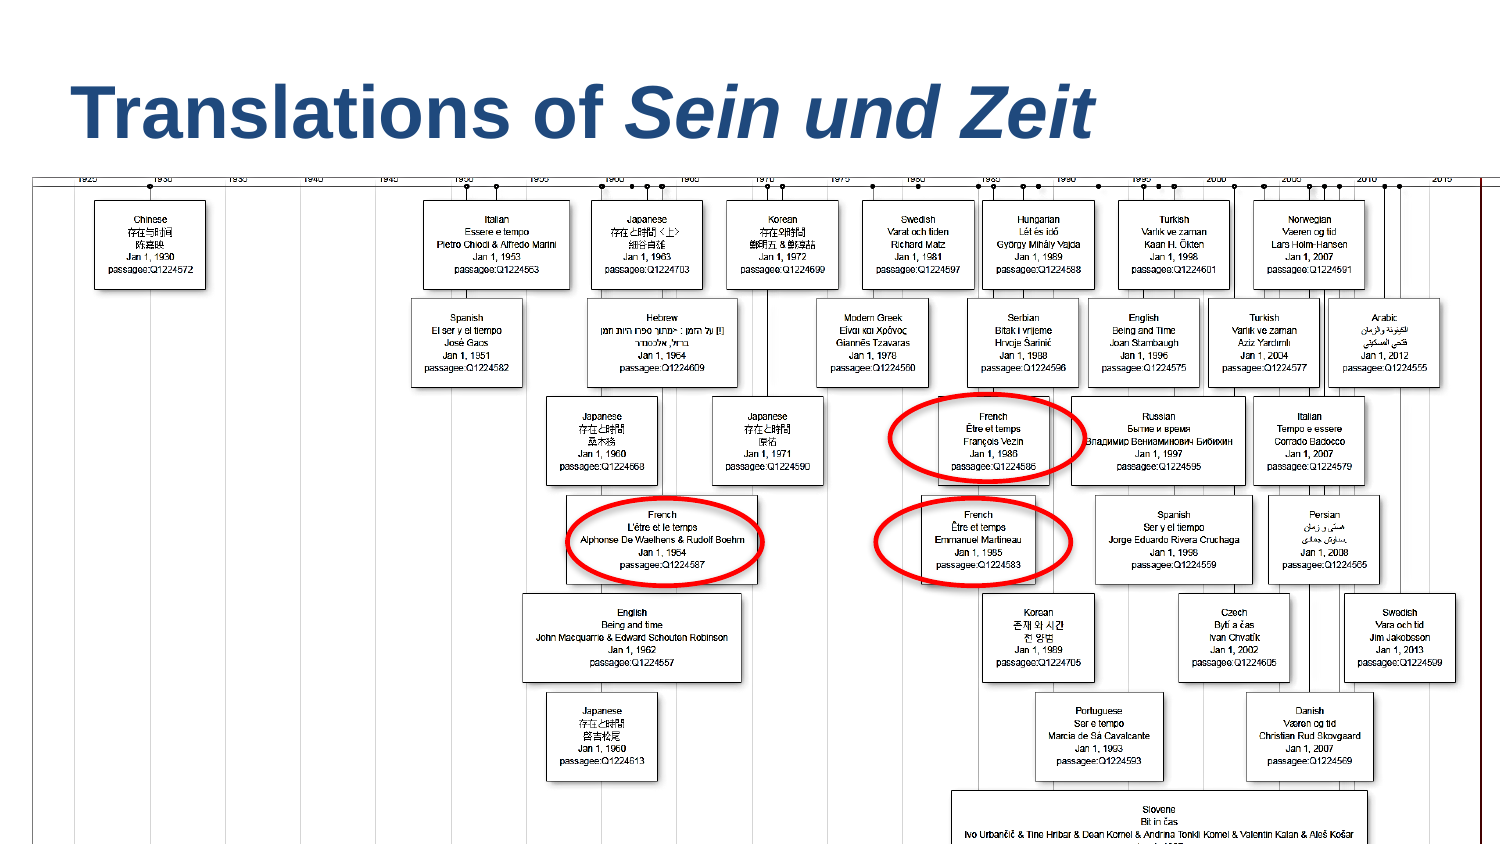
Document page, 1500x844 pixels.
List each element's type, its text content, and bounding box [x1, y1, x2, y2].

picture [32, 176, 1500, 844]
list Translations of Sein und Zeit [55, 56, 1441, 169]
